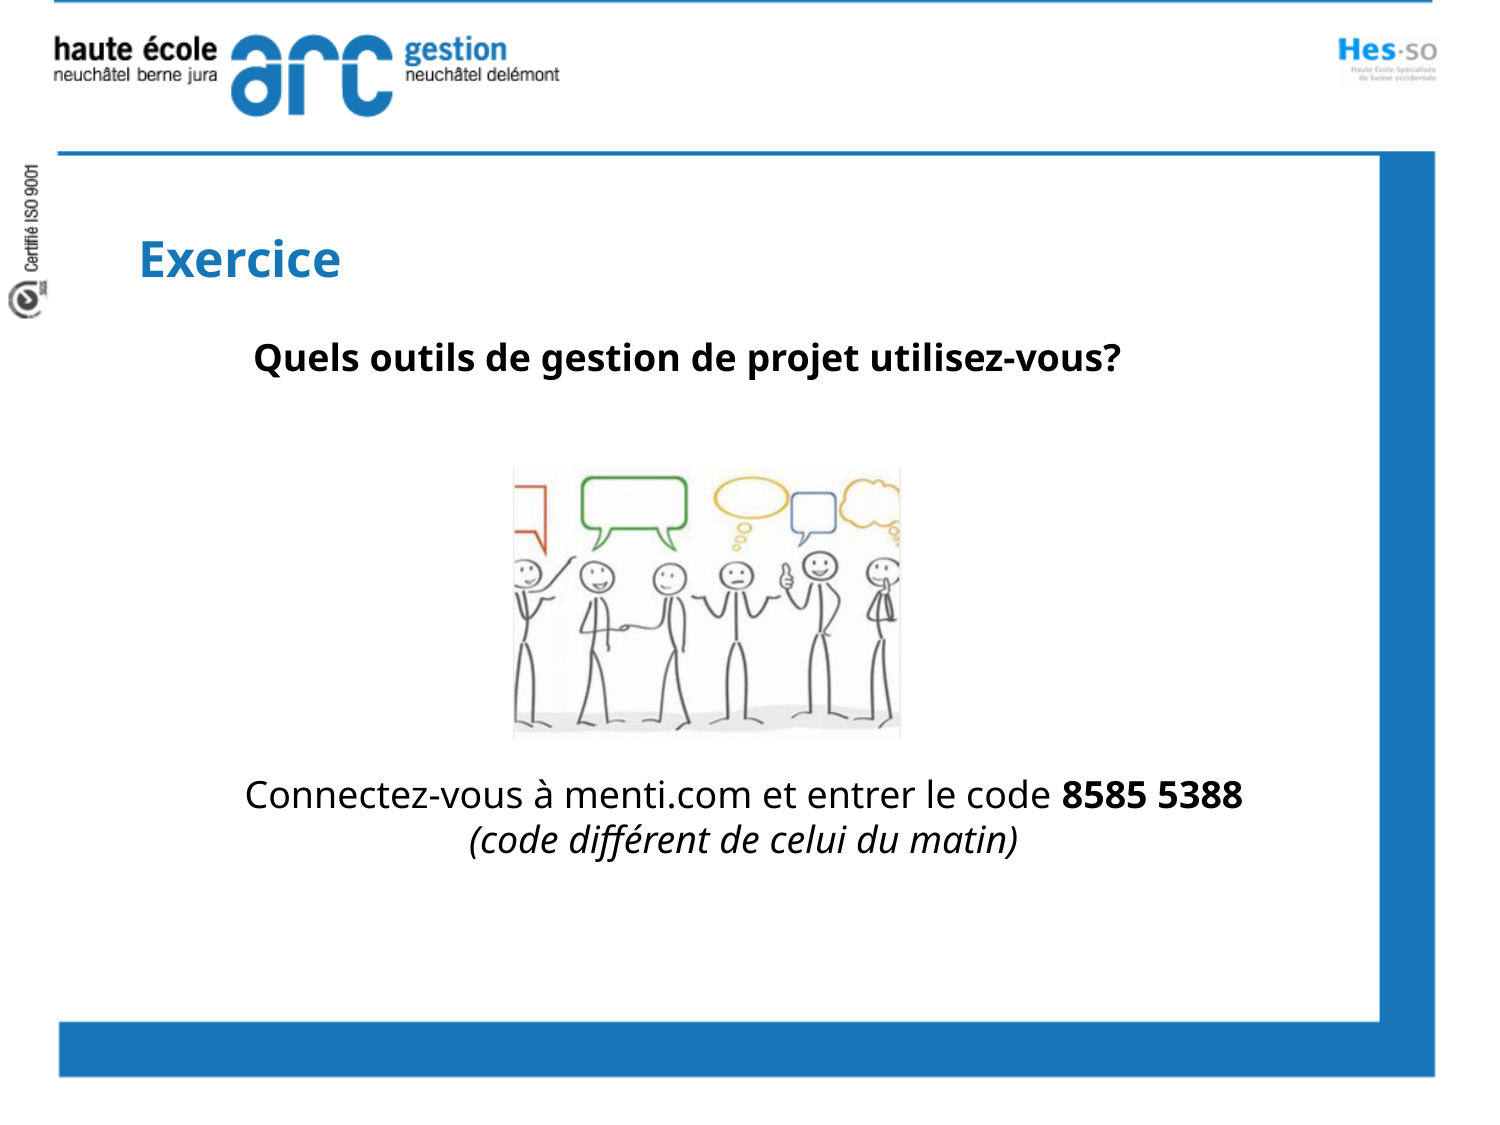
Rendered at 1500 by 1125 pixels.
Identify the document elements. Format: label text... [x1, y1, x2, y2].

text_box Exercice [123, 219, 1425, 295]
picture [0, 0, 1500, 1125]
text_box Connectez-vous à menti.com et entrer le code 8585 5388 (code différent de celui du matin) [194, 763, 1294, 868]
text_box Quels outils de gestion de projet utilisez-vous? [88, 326, 1187, 988]
